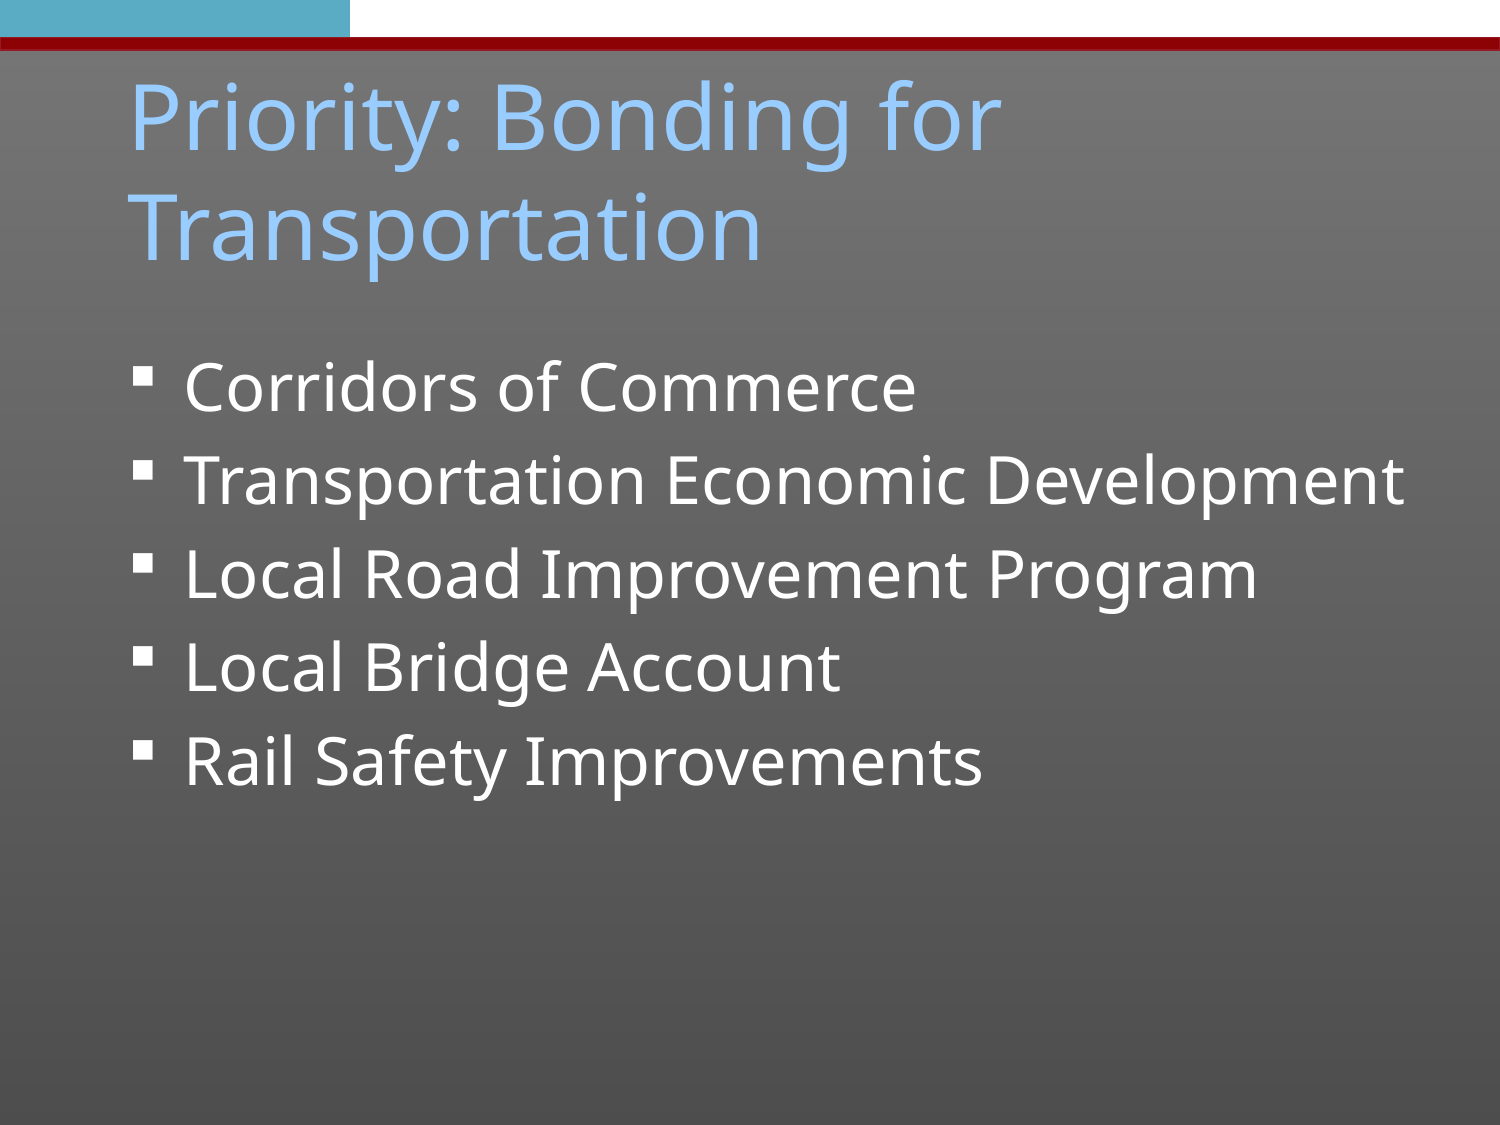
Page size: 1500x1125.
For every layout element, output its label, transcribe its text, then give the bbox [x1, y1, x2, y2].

title Priority: Bonding for Transportation [112, 74, 1426, 263]
list Corridors of Commerce Transportation Economic Development Local Road Improvement Program Local Bridge Account Rail Safety Improvements [112, 337, 1426, 976]
